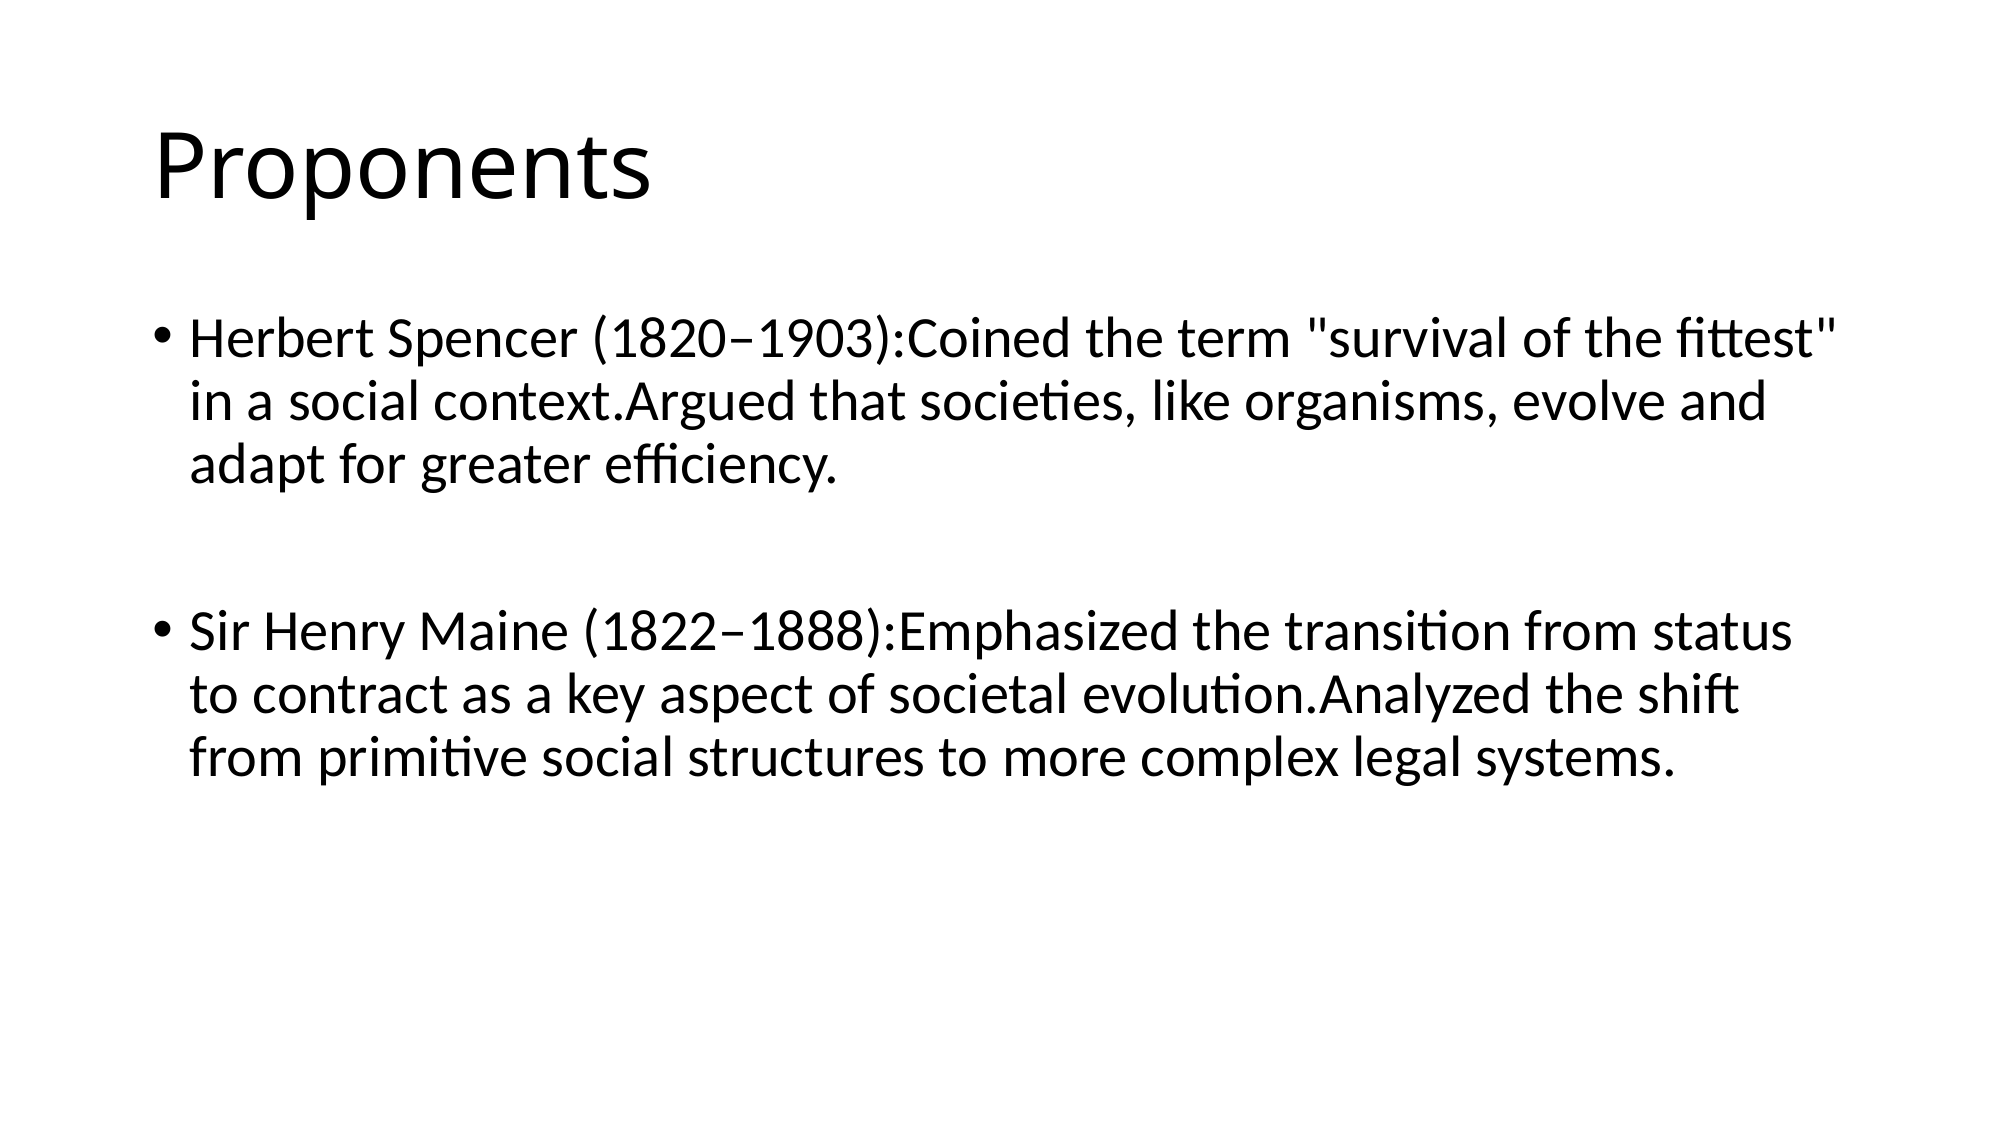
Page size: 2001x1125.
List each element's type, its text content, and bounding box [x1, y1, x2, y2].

title Proponents [137, 59, 1863, 278]
list Herbert Spencer (1820–1903):Coined the term "survival of the fittest" in a social context.Argued that societies, like organisms, evolve and adapt for greater efficiency. Sir Henry Maine (1822–1888):Emphasized the transition from status to contract as a key aspect of societal evolution.Analyzed the shift from primitive social structures to more complex legal systems. [137, 299, 1863, 1014]
